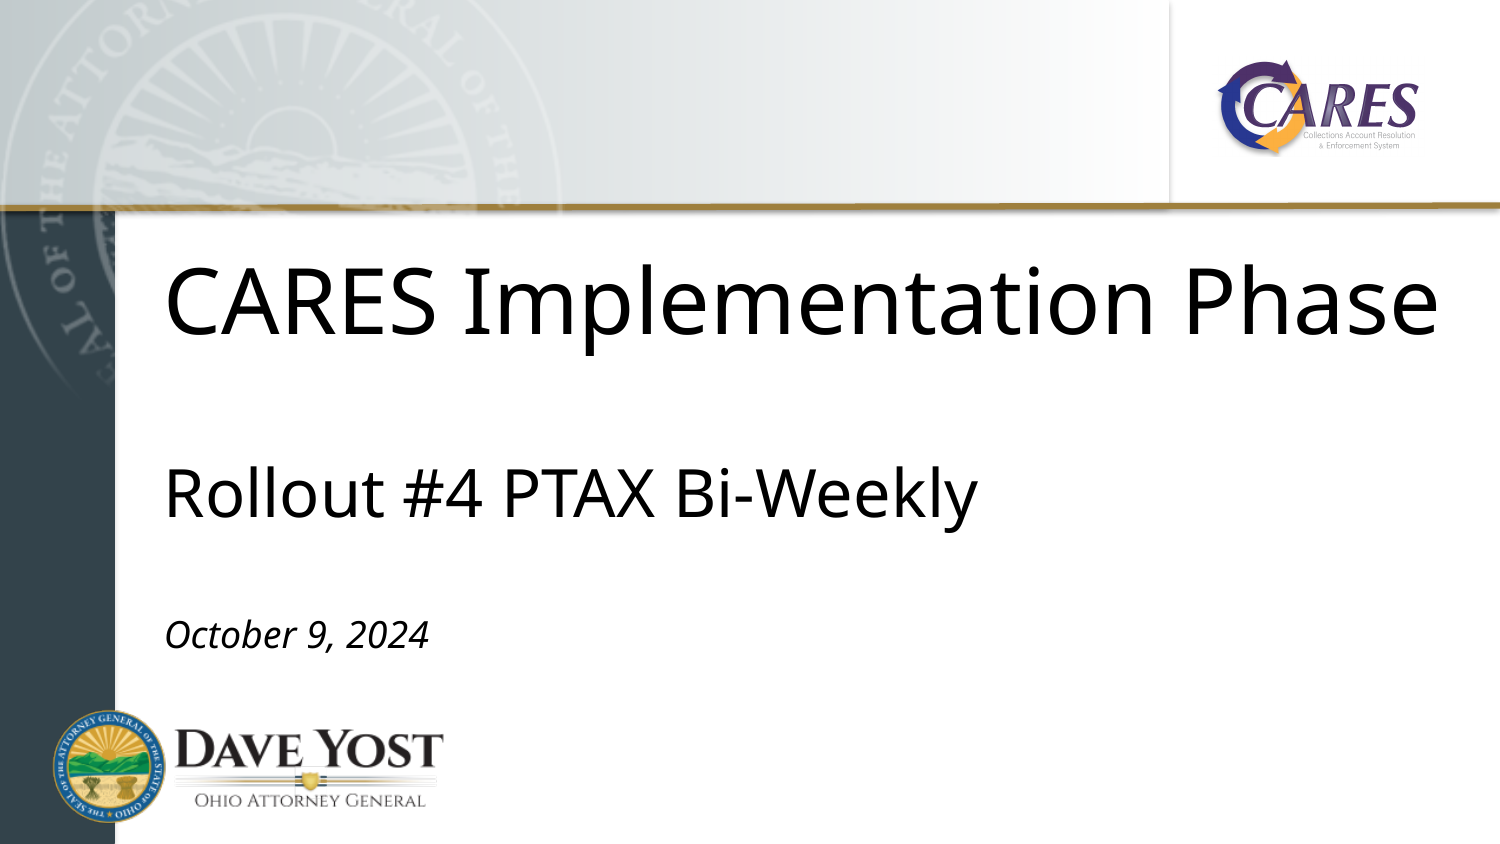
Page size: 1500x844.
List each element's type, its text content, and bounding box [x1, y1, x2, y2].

picture [0, 0, 565, 449]
text_box CARES Implementation Phase [149, 235, 1500, 361]
text_box Rollout #4 PTAX Bi-Weekly October 9, 2024 [149, 443, 1445, 664]
picture [1212, 56, 1425, 158]
